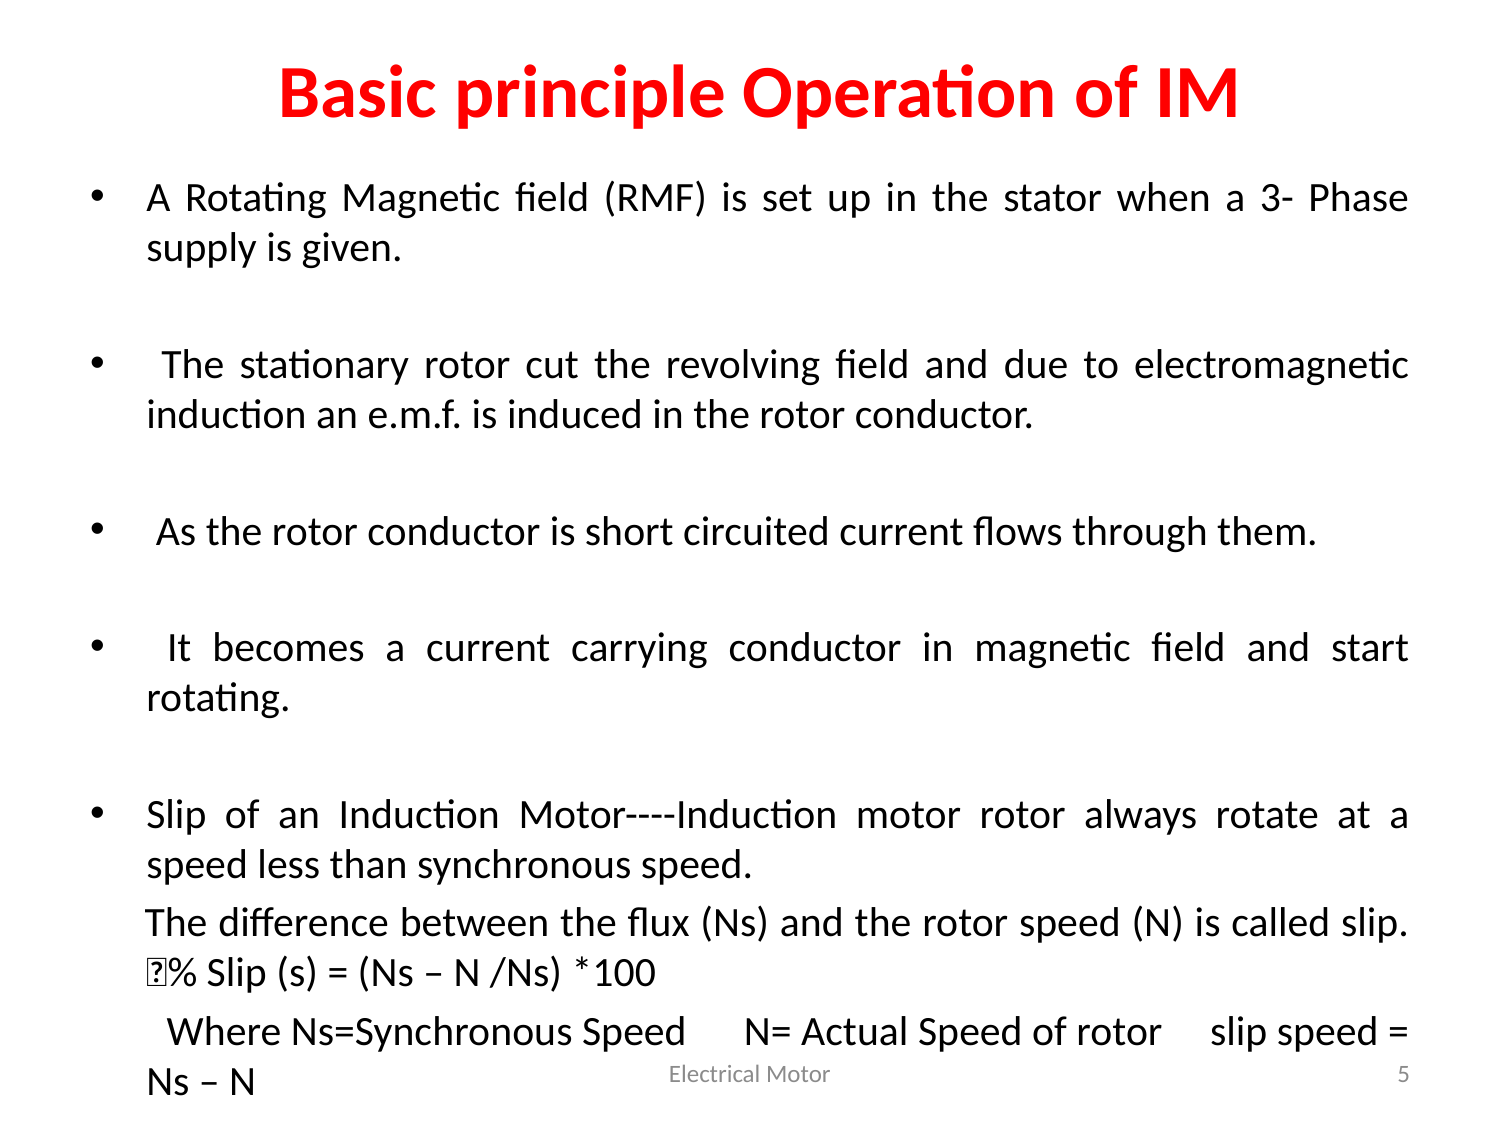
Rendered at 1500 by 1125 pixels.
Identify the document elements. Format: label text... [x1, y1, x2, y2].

slide_number 5 [1074, 1042, 1425, 1103]
title Basic principle Operation of IM [75, 12, 1425, 150]
footer Electrical Motor [512, 1042, 988, 1103]
list A Rotating Magnetic field (RMF) is set up in the stator when a 3- Phase supply is given. The stationary rotor cut the revolving field and due to electromagnetic induction an e.m.f. is induced in the rotor conductor. As the rotor conductor is short circuited current flows through them. It becomes a current carrying conductor in magnetic field and start rotating. Slip of an Induction Motor----Induction motor rotor always rotate at a speed less than synchronous speed. The difference between the flux (Ns) and the rotor speed (N) is called slip. % Slip (s) = (Ns – N /Ns) *100 Where Ns=Synchronous Speed N= Actual Speed of rotor slip speed = Ns – N [75, 162, 1425, 1005]
